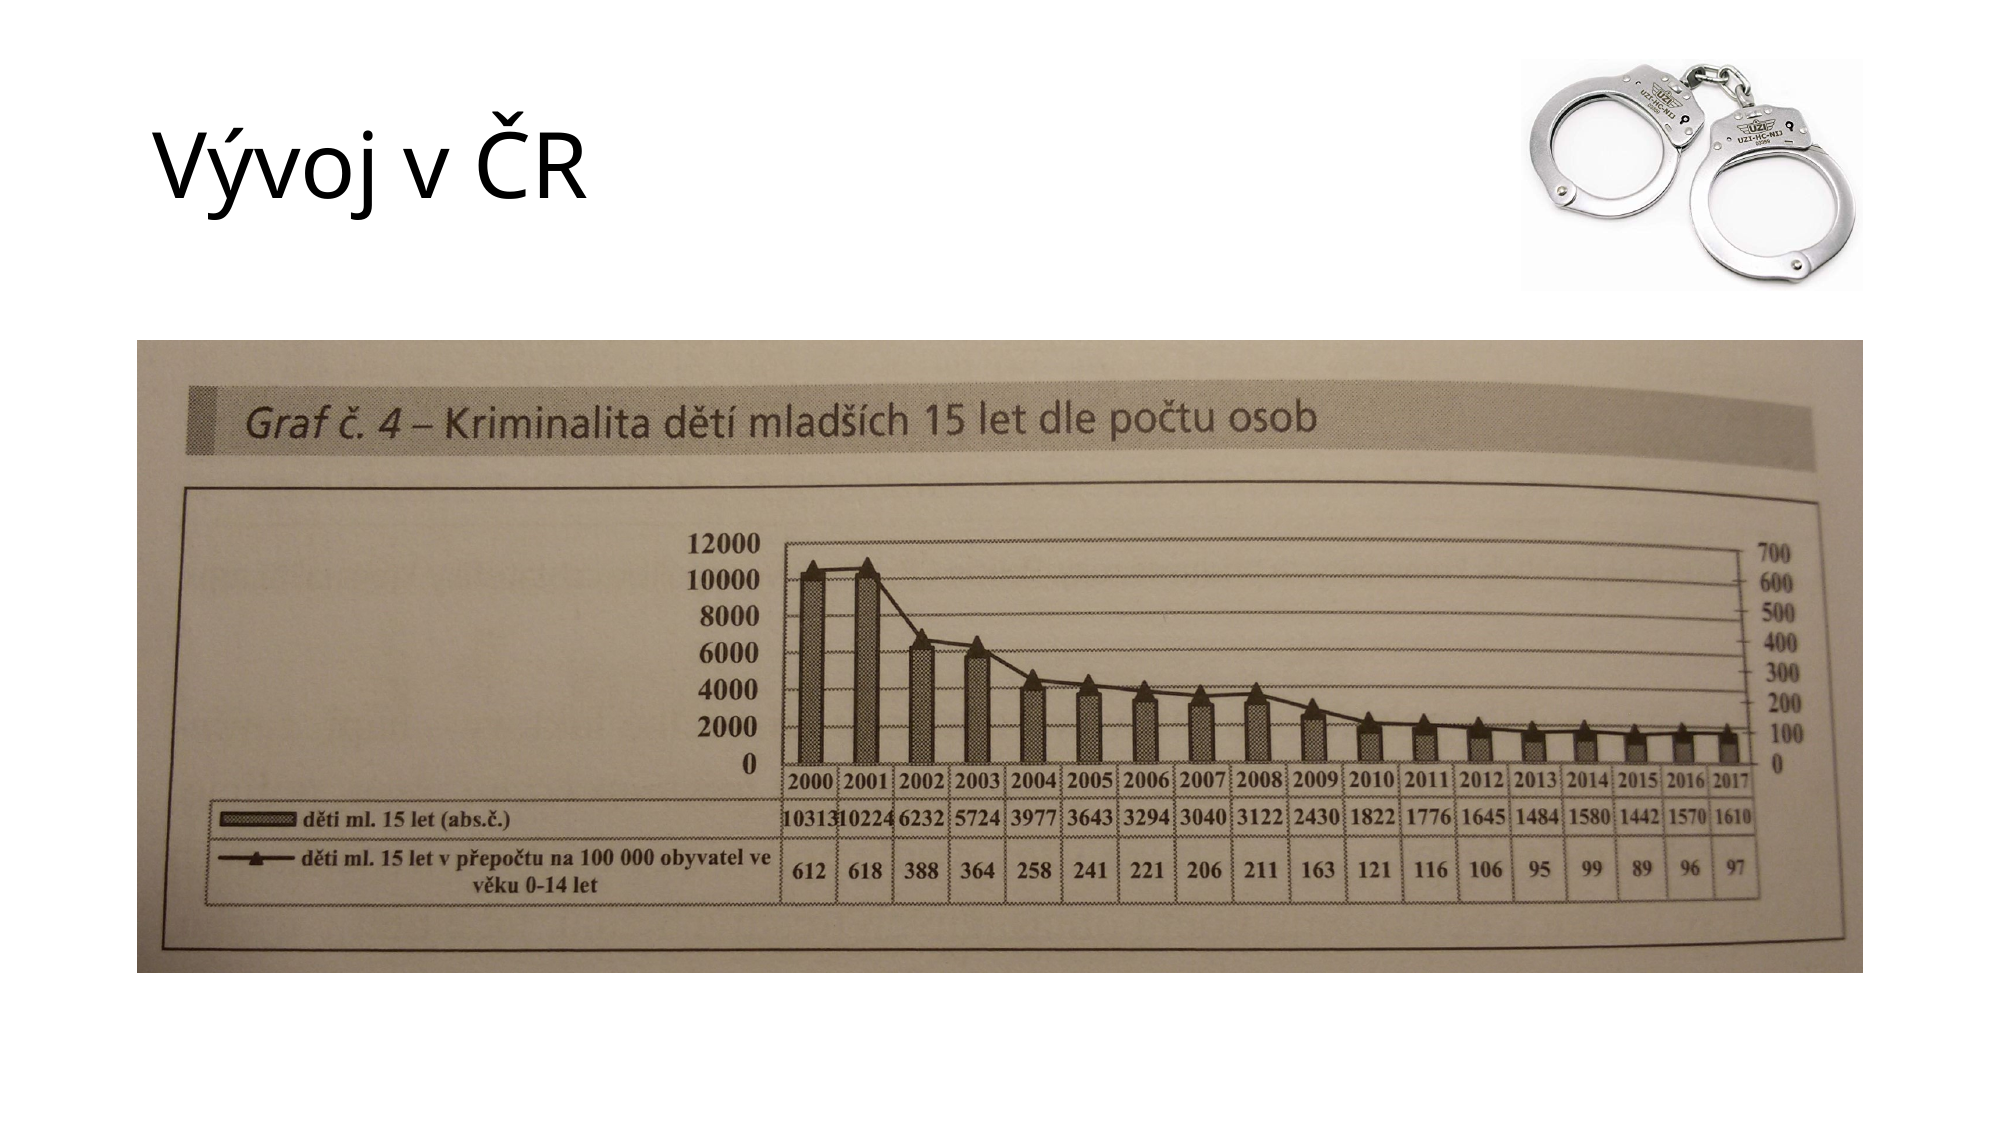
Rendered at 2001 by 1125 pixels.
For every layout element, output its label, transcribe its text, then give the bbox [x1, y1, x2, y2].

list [137, 340, 1863, 973]
picture [1521, 59, 1863, 291]
title Vývoj v ČR [137, 59, 1521, 278]
